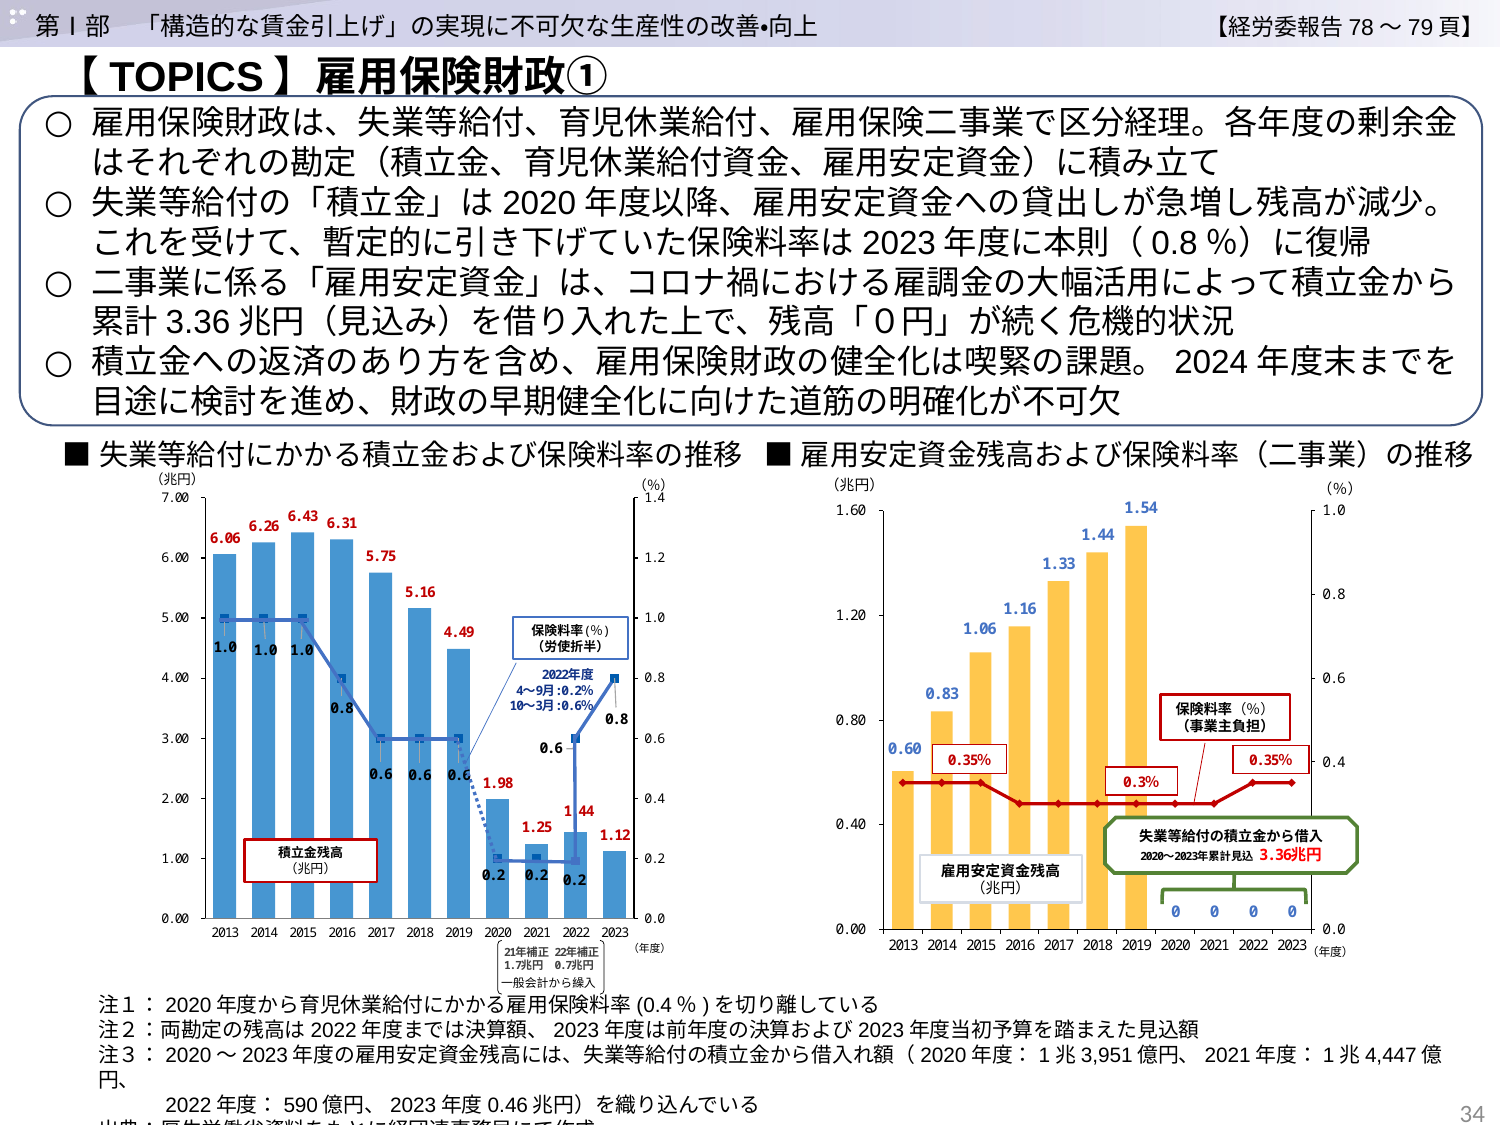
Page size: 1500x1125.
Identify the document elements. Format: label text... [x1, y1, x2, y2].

text_box 雇用保険財政は、失業等給付、育児休業給付、雇用保険二事業で区分経理。各年度の剰余金はそれぞれの勘定（積立金、育児休業給付資金、雇用安定資金）に積み立て 失業等給付の「積立金」は2020年度以降、雇用安定資金への貸出しが急増し残高が減少。これを受けて、暫定的に引き下げていた保険料率は2023年度に本則（0.8％）に復帰 二事業に係る「雇用安定資金」は、コロナ禍における雇調金の大幅活用によって積立金から累計3.36兆円（見込み）を借り入れた上で、残高「０円」が続く危機的状況 積立金への返済のあり方を含め、雇用保険財政の健全化は喫緊の課題。2024年度末までを目途に検討を進め、財政の早期健全化に向けた道筋の明確化が不可欠 [18, 95, 1484, 427]
text_box 注１：2020年度から育児休業給付にかかる雇用保険料率(0.4％)を切り離している 注２：両勘定の残高は2022年度までは決算額、2023年度は前年度の決算および2023年度当初予算を踏まえた見込額 注３：2020～2023年度の雇用安定資金残高には、失業等給付の積立金から借入れ額（2020年度：1兆3,951億円、2021年度：1兆4,447億円、 2022年度：590億円、2023年度0.46兆円）を織り込んでいる 出典：厚生労働省資料をもとに経団連事務局にて作成 [92, 983, 1449, 1125]
text_box 【TOPICS】雇用保険財政① [34, 47, 1084, 99]
picture [0, 0, 1500, 47]
picture [811, 450, 1382, 966]
picture [138, 464, 689, 997]
text_box 第Ⅰ部 「構造的な賃金引上げ」の実現に不可欠な生産性の改善・向上 [20, 47, 928, 51]
text_box ■雇用安定資金残高および保険料率（二事業）の推移 [749, 428, 1500, 514]
slide_number 33 [1449, 1082, 1500, 1125]
text_box ■失業等給付にかかる積立金および保険料率の推移 [48, 428, 749, 479]
text_box 【経労委報告78～79頁】 [1081, 47, 1500, 52]
